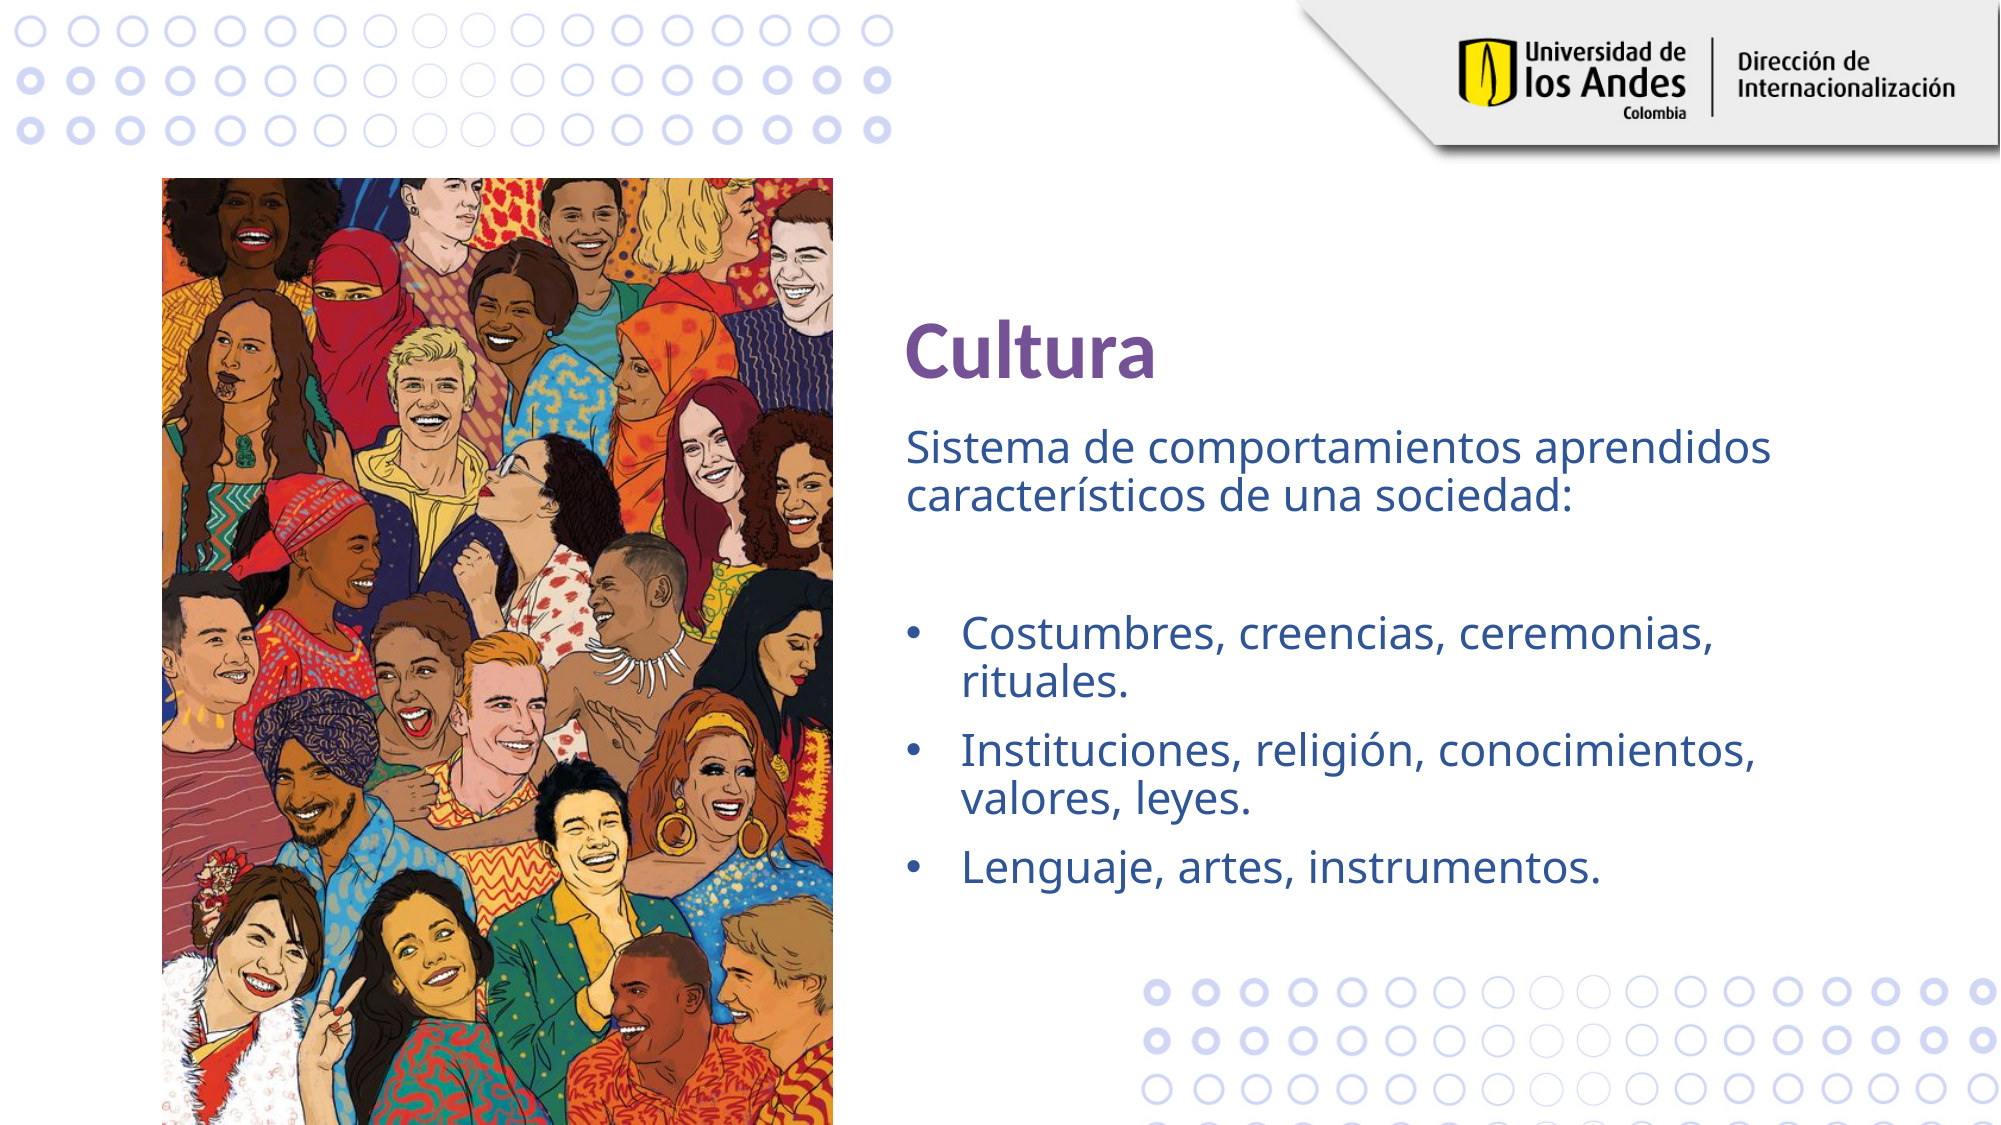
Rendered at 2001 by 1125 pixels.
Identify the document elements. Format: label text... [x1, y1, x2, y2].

list Sistema de comportamientos aprendidos característicos de una sociedad: Costumbres, creencias, ceremonias, rituales. Instituciones, religión, conocimientos, valores, leyes. Lenguaje, artes, instrumentos. [890, 417, 1860, 902]
picture [0, 0, 2000, 1125]
title Cultura [890, 252, 2000, 452]
